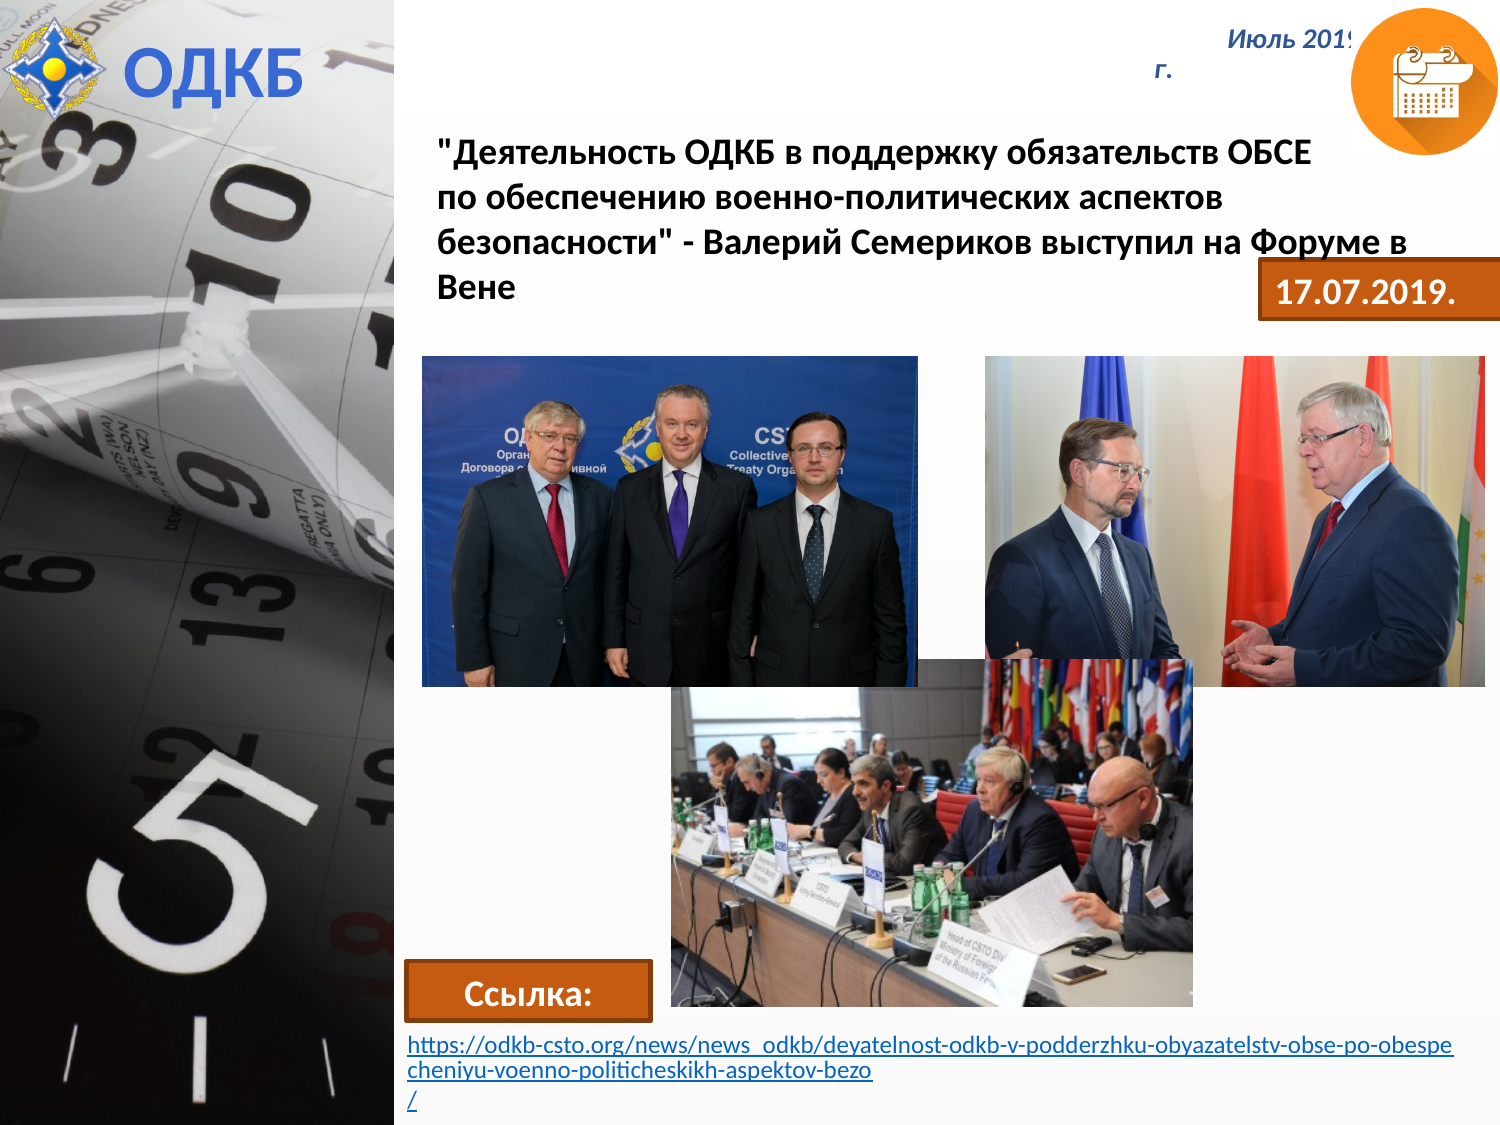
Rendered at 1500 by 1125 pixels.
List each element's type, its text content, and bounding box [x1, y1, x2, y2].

text_box Ссылка: [406, 961, 651, 1021]
text_box https://odkb-csto.org/news/news_odkb/deyatelnost-odkb-v-podderzhku-obyazatelstv-obse-po-obespecheniyu-voenno-politicheskikh-aspektov-bezo/ [392, 961, 1471, 1125]
text_box ОДКБ [108, 15, 322, 121]
picture [1351, 8, 1498, 155]
text_box "Деятельность ОДКБ в поддержку обязательств ОБСЕ по обеспечению военно-политических аспектов безопасности" - Валерий Семериков выступил на Форуме в Вене [422, 119, 1485, 314]
title Июль 2019 г. [946, 15, 1351, 94]
picture [421, 356, 1485, 1007]
picture [0, 0, 394, 1125]
text_box 17.07.2019. [1259, 259, 1500, 320]
